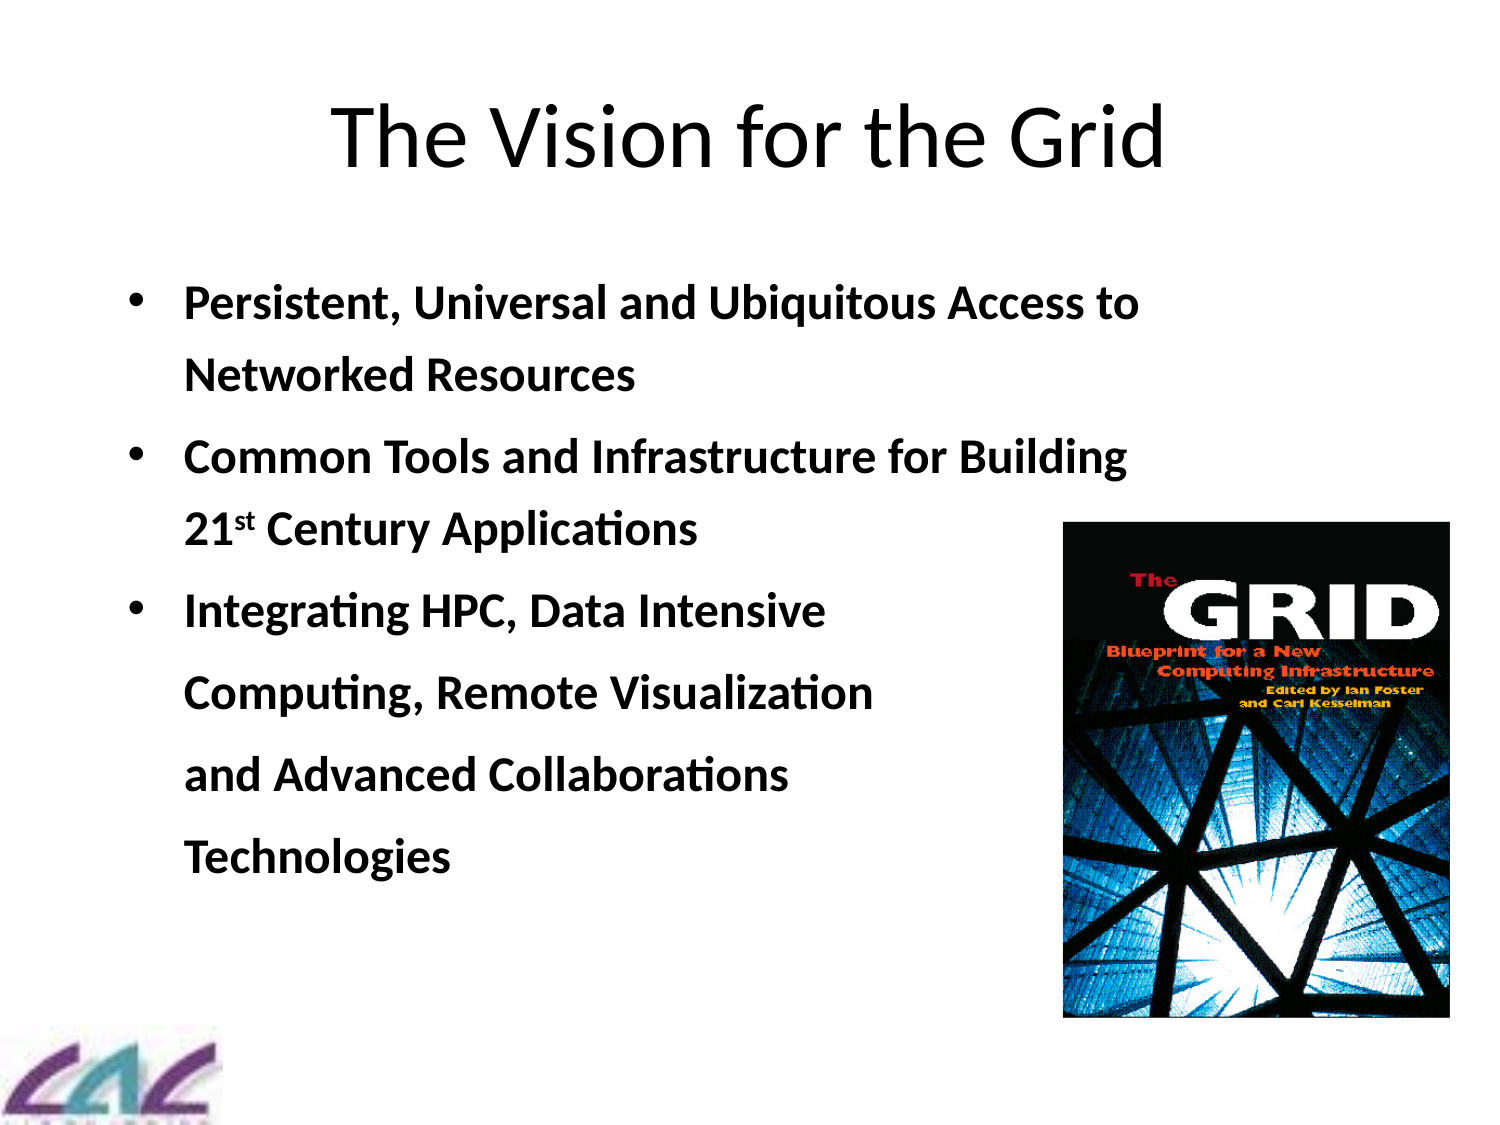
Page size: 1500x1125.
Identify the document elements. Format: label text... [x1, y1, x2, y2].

list Persistent, Universal and Ubiquitous Access to Networked Resources Common Tools and Infrastructure for Building 21st Century Applications Integrating HPC, Data Intensive Computing, Remote Visualization and Advanced Collaborations Technologies [112, 249, 1200, 1025]
picture [0, 1025, 223, 1125]
picture [1049, 512, 1463, 1031]
title The Vision for the Grid [112, 37, 1388, 225]
